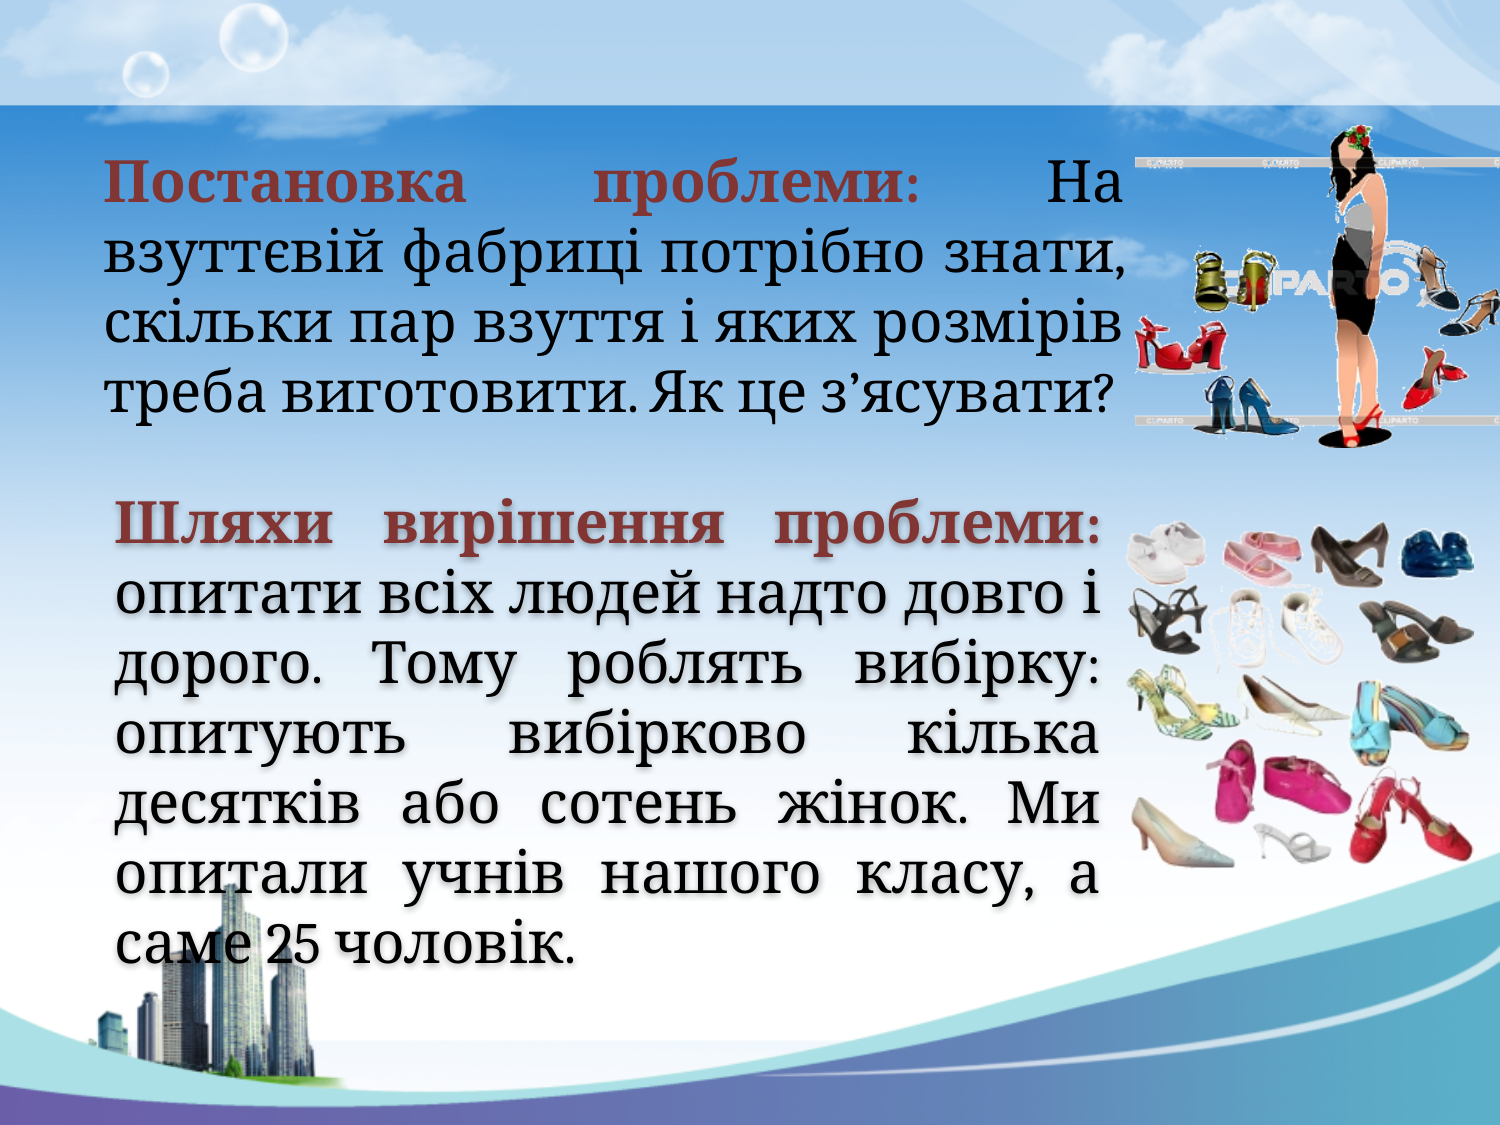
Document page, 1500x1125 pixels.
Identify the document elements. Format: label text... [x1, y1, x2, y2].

text_box Шляхи вирішення проблеми: опитати всіх людей надто довго і дорого. Тому роблять вибірку: опитують вибірково кілька десятків або сотень жінок. Ми опитали учнів нашого класу, а саме 25 чоловік. [100, 432, 1117, 1053]
text_box Постановка проблеми: На взуттєвій фабриці потрібно знати, скільки пар взуття і яких розмірів треба виготовити. Як це з’ясувати? [88, 137, 1140, 480]
picture [0, 106, 1500, 1125]
